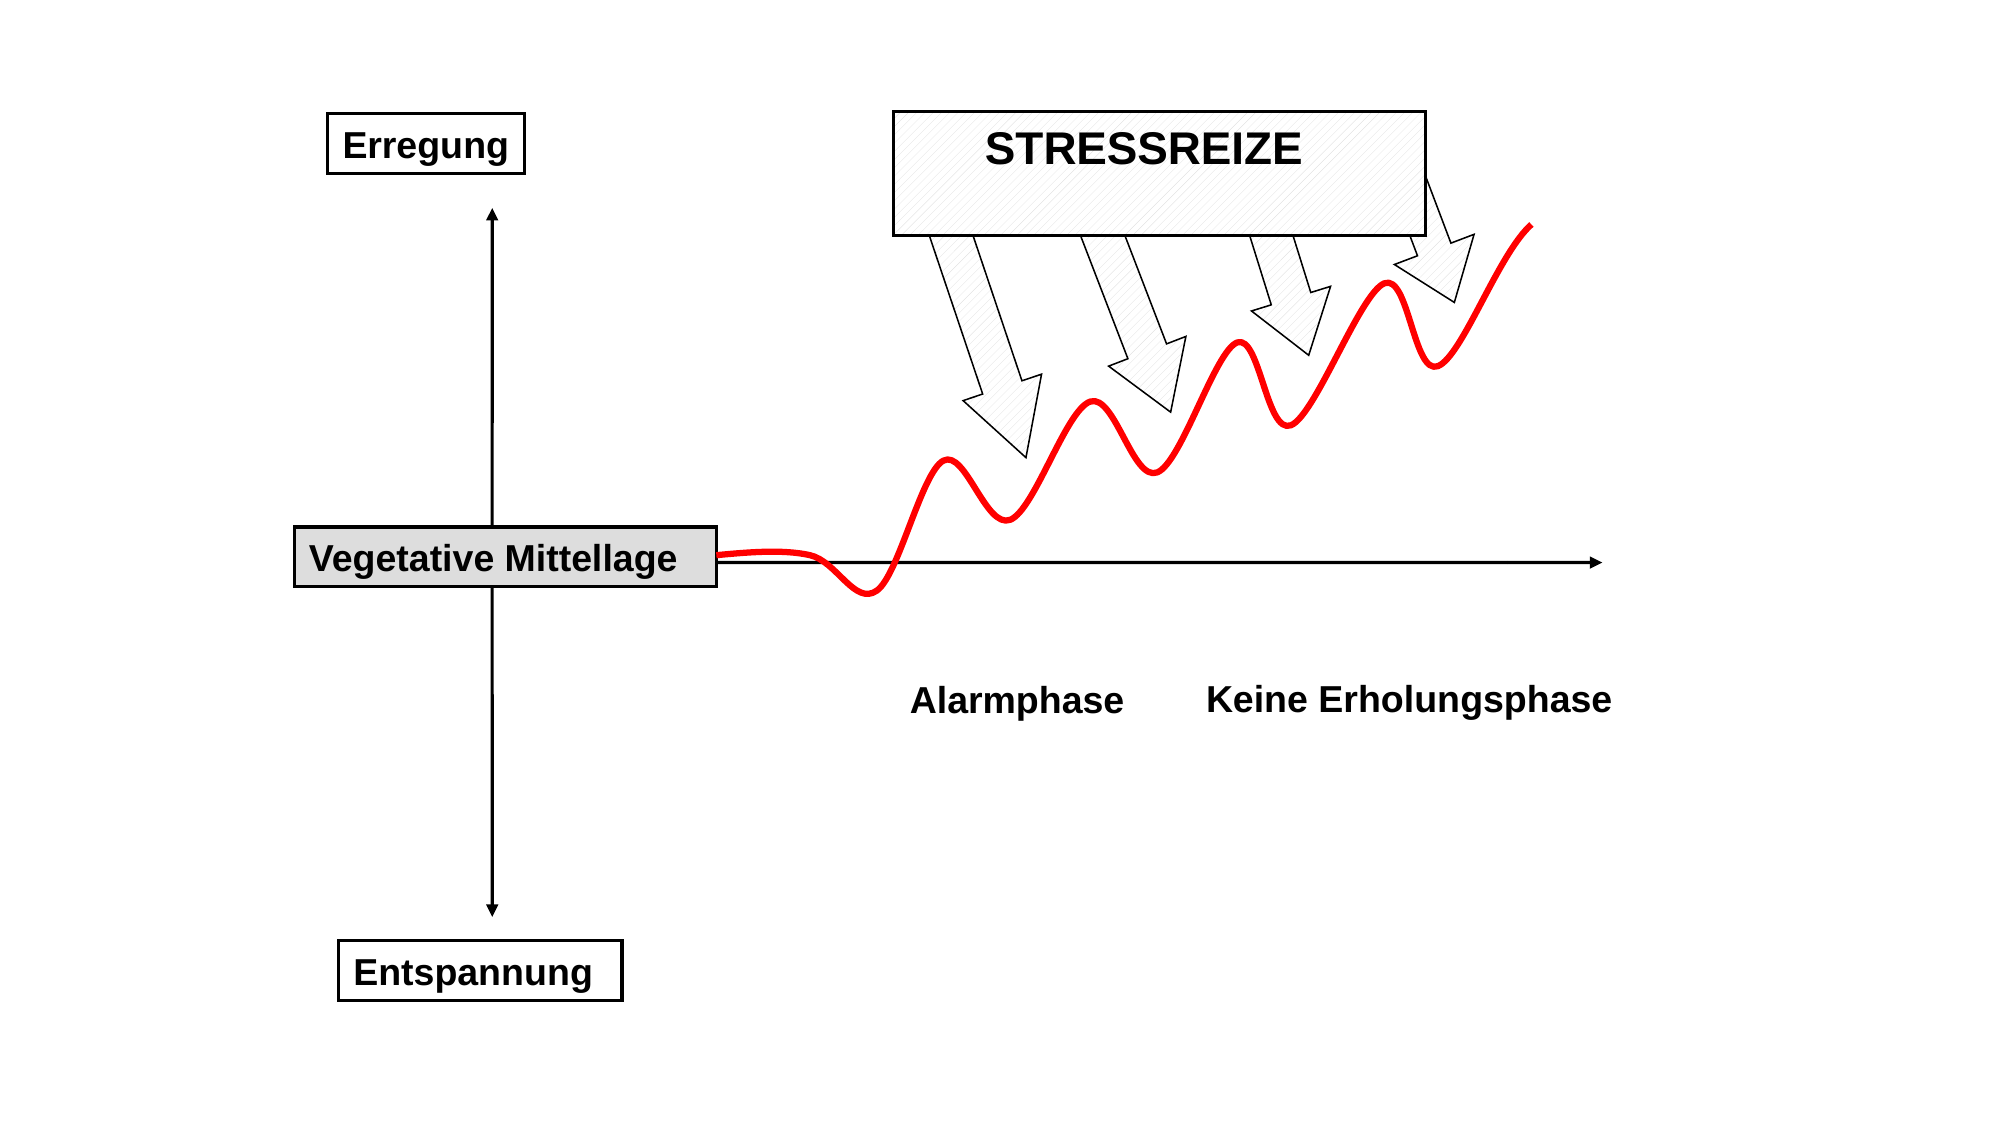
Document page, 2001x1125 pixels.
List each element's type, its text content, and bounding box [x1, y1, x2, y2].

text_box Entspannung [338, 940, 623, 1001]
text_box [1080, 236, 1186, 413]
text_box Erregung [327, 113, 525, 174]
text_box STRESSREIZE [893, 111, 1426, 236]
text_box [1249, 236, 1331, 356]
text_box [716, 224, 1532, 594]
text_box [929, 236, 1042, 458]
text_box [486, 587, 499, 917]
text_box Vegetative Mittellage [294, 527, 717, 587]
text_box Alarmphase [895, 668, 1140, 729]
text_box [1394, 177, 1475, 303]
text_box Keine Erholungsphase [1191, 667, 1628, 728]
text_box [1507, 556, 1603, 569]
text_box [486, 208, 499, 527]
